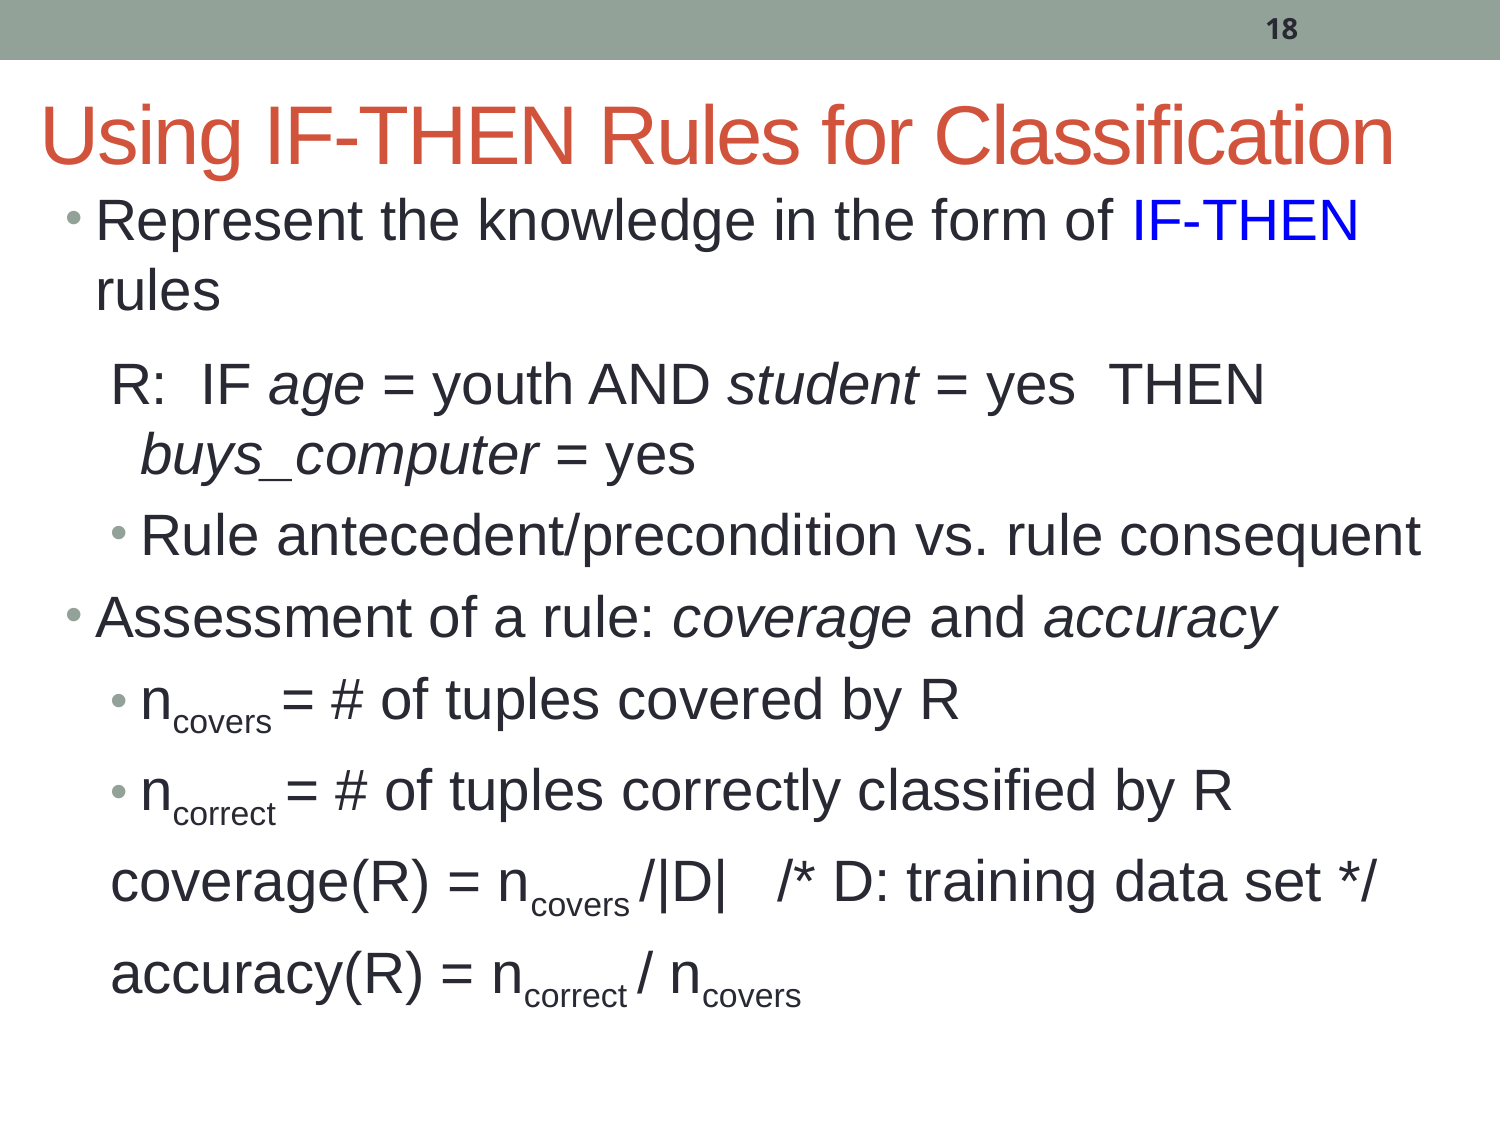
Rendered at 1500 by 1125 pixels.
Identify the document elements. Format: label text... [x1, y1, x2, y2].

title Using IF-THEN Rules for Classification [24, 50, 1466, 213]
slide_number 18 [1250, 3, 1425, 50]
list Represent the knowledge in the form of IF-THEN rules R: IF age = youth AND student = yes THEN buys_computer = yes Rule antecedent/precondition vs. rule consequent Assessment of a rule: coverage and accuracy ncovers = # of tuples covered by R ncorrect = # of tuples correctly classified by R coverage(R) = ncovers /|D| /* D: training data set */ accuracy(R) = ncorrect / ncovers [50, 174, 1450, 1075]
